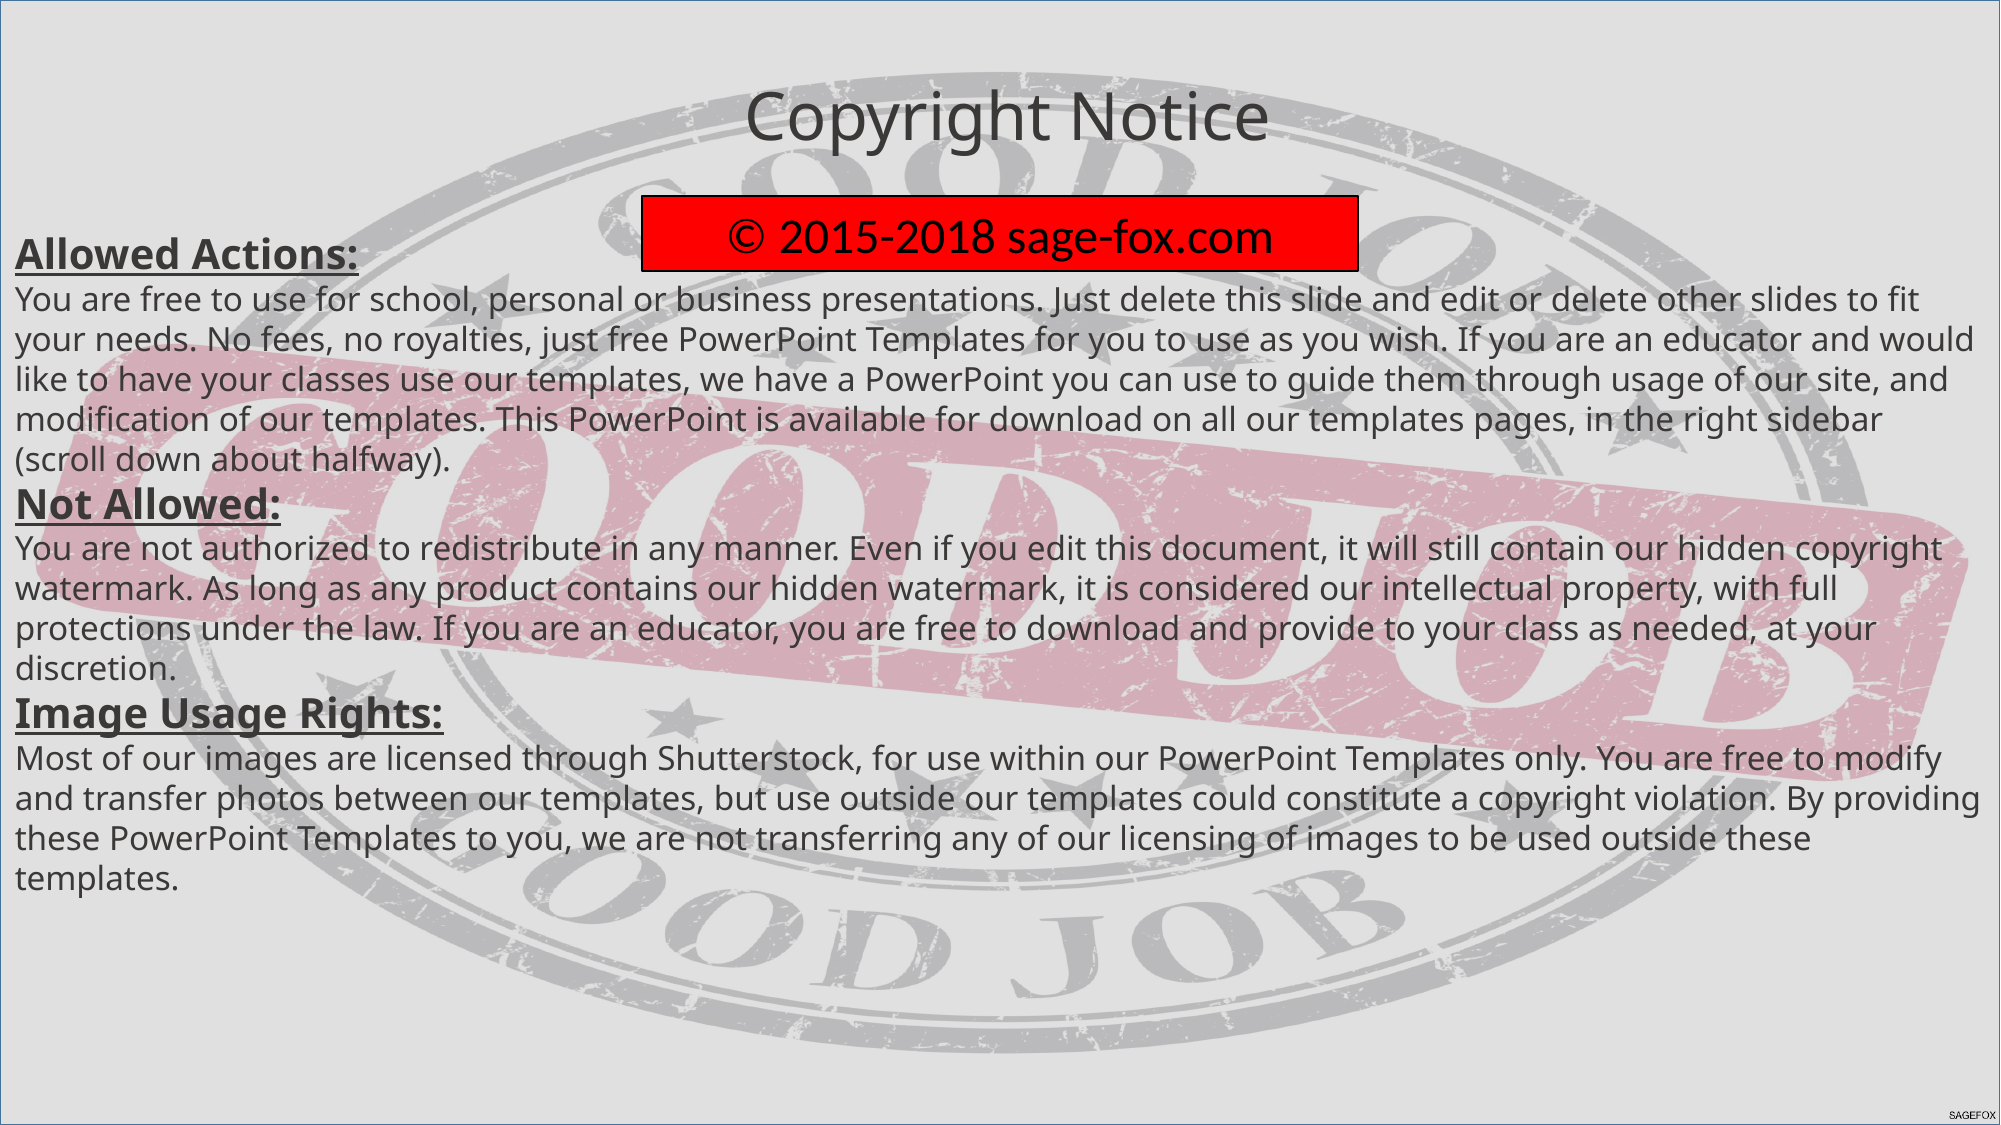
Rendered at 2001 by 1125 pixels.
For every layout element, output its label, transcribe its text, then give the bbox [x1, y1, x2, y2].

text_box © 2015-2018 sage-fox.com [641, 196, 1358, 272]
title Copyright Notice [493, 60, 1524, 178]
text_box Allowed Actions: You are free to use for school, personal or business presentations. Just delete this slide and edit or delete other slides to fit your needs. No fees, no royalties, just free PowerPoint Templates for you to use as you wish. If you are an educator and would like to have your classes use our templates, we have a PowerPoint you can use to guide them through usage of our site, and modification of our templates. This PowerPoint is available for download on all our templates pages, in the right sidebar (scroll down about halfway). Not Allowed: You are not authorized to redistribute in any manner. Even if you edit this document, it will still contain our hidden copyright watermark. As long as any product contains our hidden watermark, it is considered our intellectual property, with full protections under the law. If you are an educator, you are free to download and provide to your class as needed, at your discretion. Image Usage Rights: Most of our images are licensed through Shutterstock, for use within our PowerPoint Templates only. You are free to modify and transfer photos between our templates, but use outside our templates could constitute a copyright violation. By providing these PowerPoint Templates to you, we are not transferring any of our licensing of images to be used outside these templates. [0, 0, 2000, 1125]
